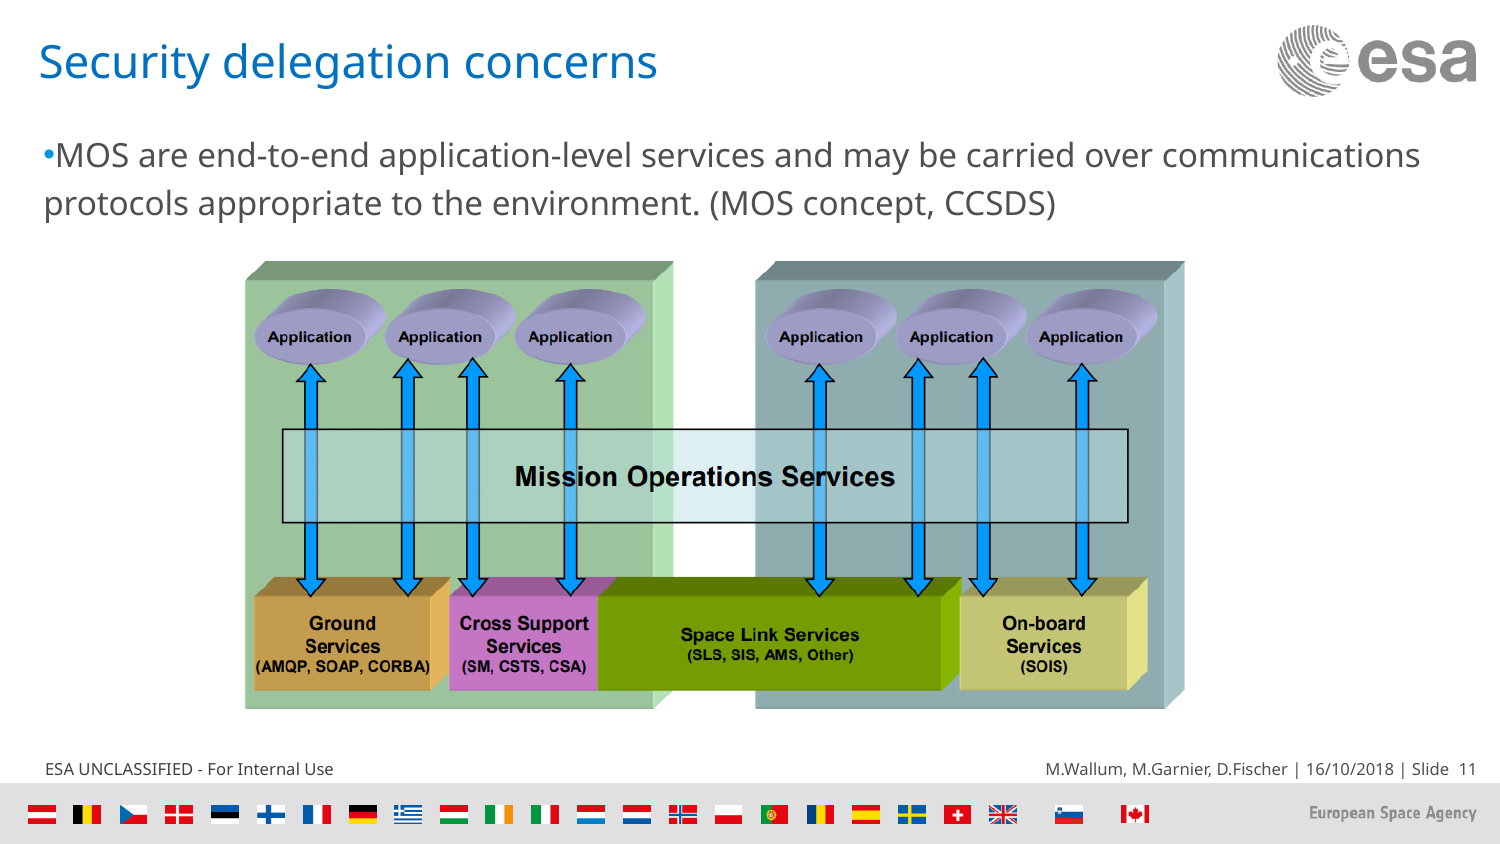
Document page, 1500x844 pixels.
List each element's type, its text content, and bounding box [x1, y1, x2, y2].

picture [0, 783, 1500, 844]
picture [1277, 25, 1477, 109]
picture [225, 251, 1201, 717]
title Security delegation concerns [23, 24, 1201, 96]
list MOS are end-to-end application-level services and may be carried over communications protocols appropriate to the environment. (MOS concept, CCSDS) [28, 119, 1500, 747]
